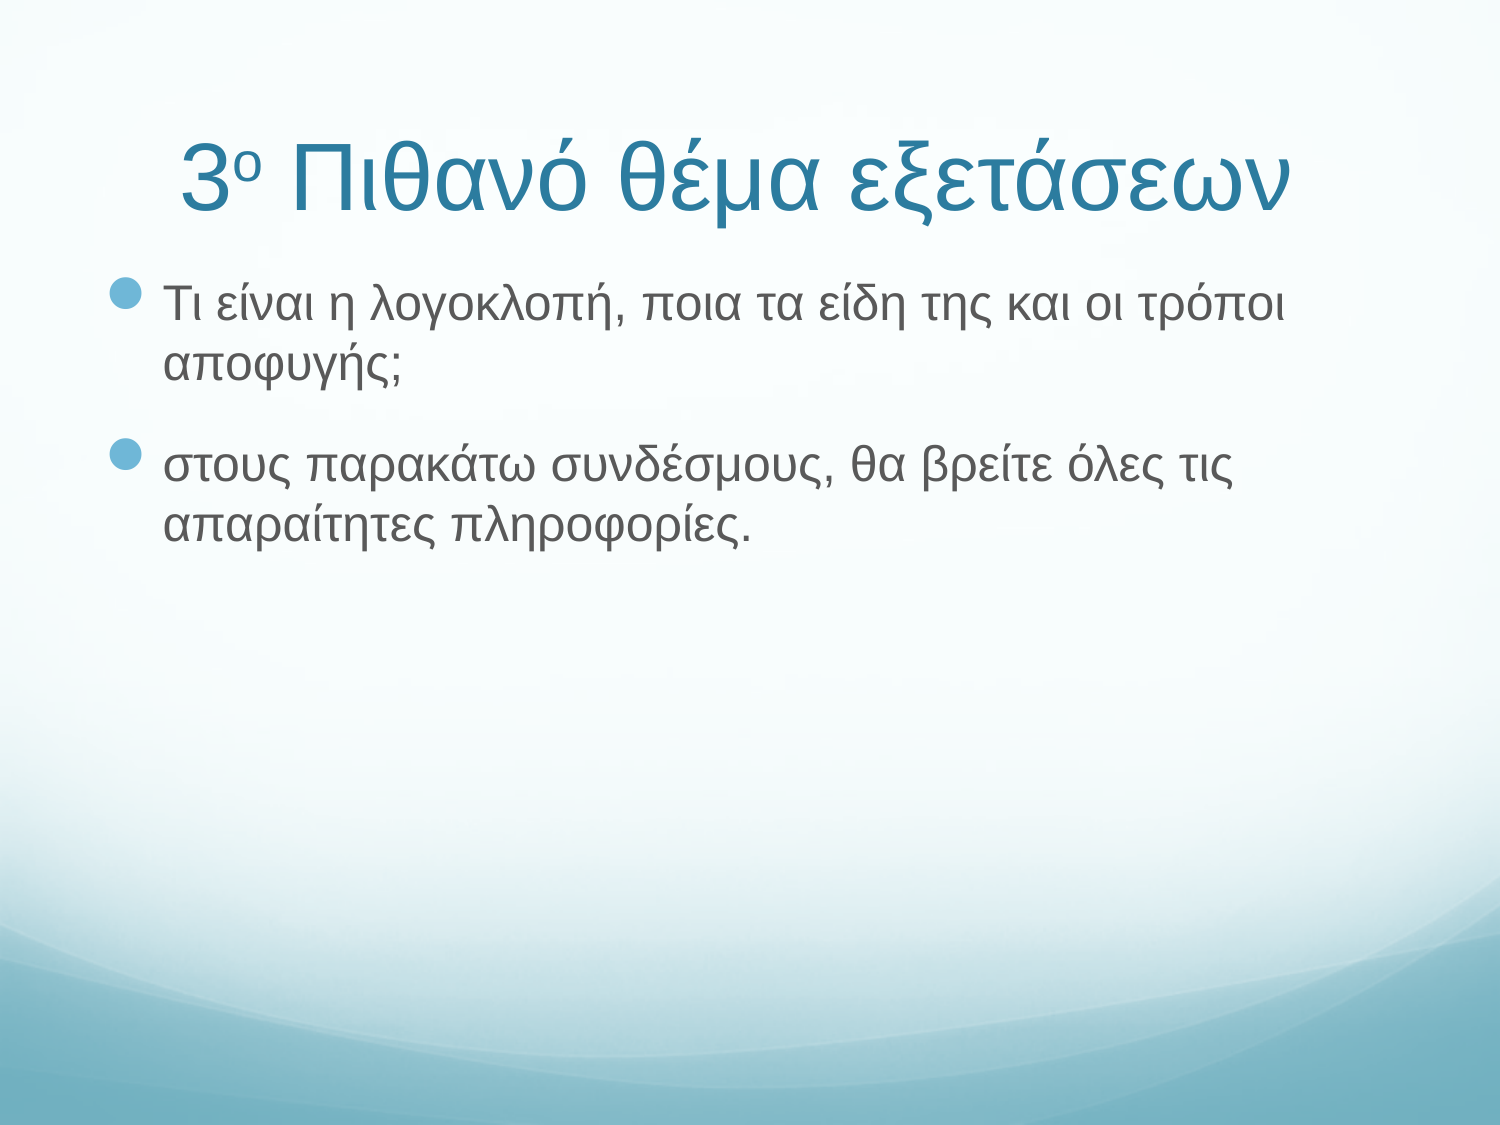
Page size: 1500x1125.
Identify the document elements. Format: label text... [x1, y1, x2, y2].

title 3ο Πιθανό θέμα εξετάσεων [90, 17, 1410, 237]
list Τι είναι η λογοκλοπή, ποια τα είδη της και οι τρόποι αποφυγής; στους παρακάτω συνδέσμους, θα βρείτε όλες τις απαραίτητες πληροφορίες. [90, 262, 1410, 975]
